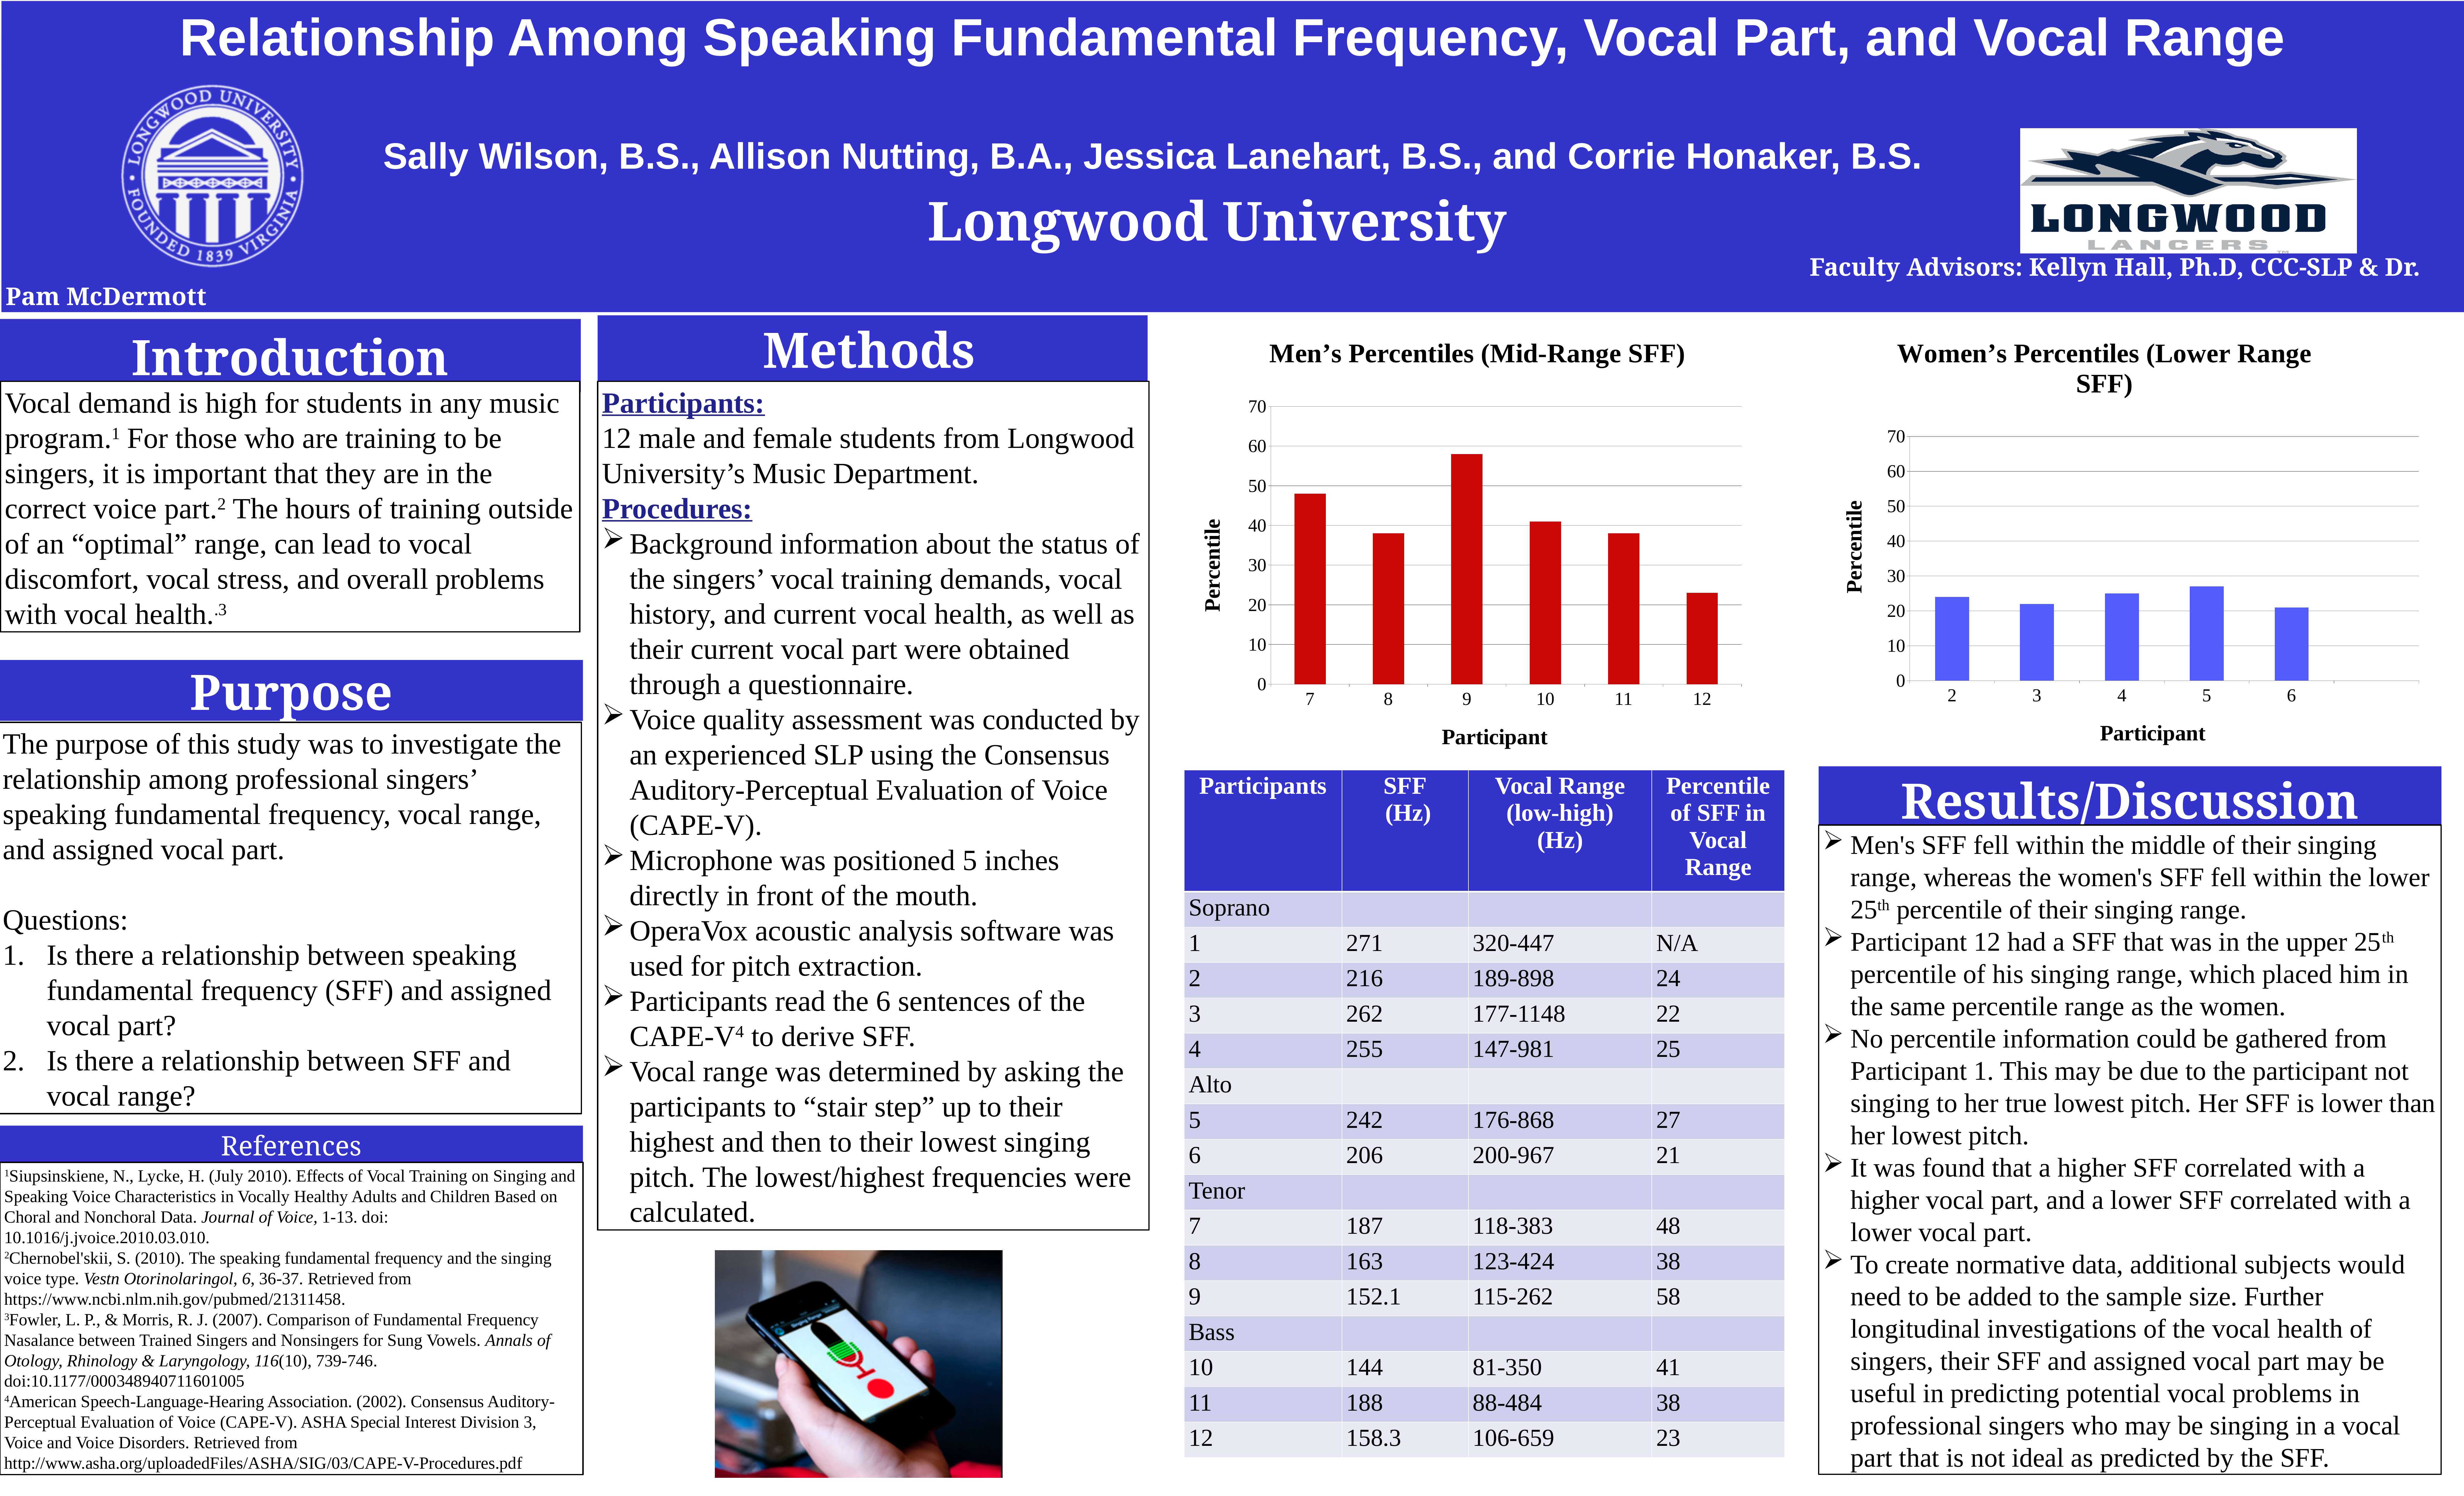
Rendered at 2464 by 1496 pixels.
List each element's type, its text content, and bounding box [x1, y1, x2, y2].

table_cell 216 [1342, 963, 1468, 998]
table_cell 25 [1652, 1033, 1784, 1068]
table_cell [1469, 1175, 1651, 1210]
table_cell 200-967 [1469, 1140, 1651, 1174]
table_cell [1342, 893, 1468, 927]
table_cell Tenor [1184, 1175, 1342, 1210]
table_cell 81-350 [1469, 1352, 1651, 1387]
table_cell 177-1148 [1469, 998, 1651, 1033]
text_box Purpose [0, 660, 583, 721]
table_cell 7 [1184, 1210, 1342, 1245]
table_cell 6 [1184, 1140, 1342, 1174]
table_cell 271 [1342, 927, 1468, 962]
table_cell 320-447 [1469, 927, 1651, 962]
table_cell 152.1 [1342, 1281, 1468, 1316]
table_header Vocal Range (low-high) (Hz) [1469, 770, 1651, 891]
table_header SFF (Hz) [1342, 770, 1468, 891]
table_cell [1469, 893, 1651, 927]
table_cell Soprano [1184, 893, 1342, 927]
table_cell N/A [1652, 927, 1784, 962]
table_cell [1342, 1316, 1468, 1351]
text_box The purpose of this study was to investigate the relationship among professional singers’ speaking fundamental frequency, vocal range, and assigned vocal part. Questions: Is there a relationship between speaking fundamental frequency (SFF) and assigned vocal part? Is there a relationship between SFF and vocal range? [0, 722, 582, 1114]
table_cell 1 [1184, 927, 1342, 962]
table_cell [1469, 1069, 1651, 1104]
table_cell 144 [1342, 1352, 1468, 1387]
chart [1192, 330, 1753, 763]
table_cell 11 [1184, 1387, 1342, 1422]
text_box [1, 1, 2464, 291]
text_box Introduction [0, 319, 581, 392]
table_cell 118-383 [1469, 1210, 1651, 1245]
table_cell Bass [1184, 1316, 1342, 1351]
table_cell 9 [1184, 1281, 1342, 1316]
table_cell [1652, 893, 1784, 927]
table_cell 2 [1184, 963, 1342, 998]
table_cell 21 [1652, 1140, 1784, 1174]
table_header Percentile of SFF in Vocal Range [1652, 770, 1784, 891]
table_cell 27 [1652, 1104, 1784, 1139]
chart [1830, 330, 2431, 759]
table_cell 187 [1342, 1210, 1468, 1245]
table_cell 58 [1652, 1281, 1784, 1316]
table_cell [1342, 1175, 1468, 1210]
text_box 1Siupsinskiene, N., Lycke, H. (July 2010). Effects of Vocal Training on Singing and Speaking Voice Characteristics in Vocally Healthy Adults and Children Based on Choral and Nonchoral Data. Journal of Voice, 1-13. doi: 10.1016/j.jvoice.2010.03.010. 2Chernobel'skii, S. (2010). The speaking fundamental frequency and the singing voice type. Vestn Otorinolaringol, 6, 36-37. Retrieved from https://www.ncbi.nlm.nih.gov/pubmed/21311458. 3Fowler, L. P., & Morris, R. J. (2007). Comparison of Fundamental Frequency Nasalance between Trained Singers and Nonsingers for Sung Vowels. Annals of Otology, Rhinology & Laryngology, 116(10), 739-746. doi:10.1177/000348940711601005 4American Speech-Language-Hearing Association. (2002). Consensus Auditory-Perceptual Evaluation of Voice (CAPE-V). ASHA Special Interest Division 3, Voice and Voice Disorders. Retrieved from http://www.asha.org/uploadedFiles/ASHA/SIG/03/CAPE-V-Procedures.pdf [0, 1162, 584, 1475]
table_cell 41 [1652, 1352, 1784, 1387]
table_cell 176-868 [1469, 1104, 1651, 1139]
table_cell 8 [1184, 1245, 1342, 1280]
text_box Vocal demand is high for students in any music program.1 For those who are training to be singers, it is important that they are in the correct voice part.2 The hours of training outside of an “optimal” range, can lead to vocal discomfort, vocal stress, and overall problems with vocal health..3 [0, 381, 581, 632]
picture [2020, 128, 2357, 253]
table_cell 24 [1652, 963, 1784, 998]
table_cell [1652, 1175, 1784, 1210]
text_box References [0, 1126, 583, 1162]
table_cell 5 [1184, 1104, 1342, 1139]
table_cell [1652, 1069, 1784, 1104]
table_cell 38 [1652, 1245, 1784, 1280]
table_cell 163 [1342, 1245, 1468, 1280]
table_cell 4 [1184, 1033, 1342, 1068]
table_cell 189-898 [1469, 963, 1651, 998]
table_cell 106-659 [1469, 1422, 1651, 1457]
table_header Participants [1184, 770, 1342, 891]
table_cell 206 [1342, 1140, 1468, 1174]
table_cell 262 [1342, 998, 1468, 1033]
table_cell 48 [1652, 1210, 1784, 1245]
table_cell Alto [1184, 1069, 1342, 1104]
table_cell 3 [1184, 998, 1342, 1033]
table_cell 158.3 [1342, 1422, 1468, 1457]
table_cell [1469, 1316, 1651, 1351]
table_cell [1342, 1069, 1468, 1104]
table_cell 10 [1184, 1352, 1342, 1387]
table_cell 22 [1652, 998, 1784, 1033]
text_box Participants: 12 male and female students from Longwood University’s Music Department. Procedures: Background information about the status of the singers’ vocal training demands, vocal history, and current vocal health, as well as their current vocal part were obtained through a questionnaire. Voice quality assessment was conducted by an experienced SLP using the Consensus Auditory-Perceptual Evaluation of Voice (CAPE-V). Microphone was positioned 5 inches directly in front of the mouth. OperaVox acoustic analysis software was used for pitch extraction. Participants read the 6 sentences of the CAPE-V4 to derive SFF. Vocal range was determined by asking the participants to “stair step” up to their highest and then to their lowest singing pitch. The lowest/highest frequencies were calculated. [597, 381, 1150, 1231]
table_cell 255 [1342, 1033, 1468, 1068]
table_cell [1652, 1316, 1784, 1351]
text_box Results/Discussion [1818, 766, 2442, 824]
table_cell 12 [1184, 1422, 1342, 1457]
table_cell 147-981 [1469, 1033, 1651, 1068]
picture [121, 84, 304, 268]
table_cell 23 [1652, 1422, 1784, 1457]
table_cell 38 [1652, 1387, 1784, 1422]
picture [715, 1250, 1003, 1478]
table_cell 188 [1342, 1387, 1468, 1422]
table_cell 242 [1342, 1104, 1468, 1139]
table_cell 115-262 [1469, 1281, 1651, 1316]
table_cell 123-424 [1469, 1245, 1651, 1280]
text_box Men's SFF fell within the middle of their singing range, whereas the women's SFF fell within the lower 25th percentile of their singing range. Participant 12 had a SFF that was in the upper 25th percentile of his singing range, which placed him in the same percentile range as the women. No percentile information could be gathered from Participant 1. This may be due to the participant not singing to her true lowest pitch. Her SFF is lower than her lowest pitch. It was found that a higher SFF correlated with a higher vocal part, and a lower SFF correlated with a lower vocal part. To create normative data, additional subjects would need to be added to the sample size. Further longitudinal investigations of the vocal health of singers, their SFF and assigned vocal part may be useful in predicting potential vocal problems in professional singers who may be singing in a vocal part that is not ideal as predicted by the SFF. [1818, 824, 2442, 1475]
text_box Methods [598, 315, 1148, 381]
table_cell 88-484 [1469, 1387, 1651, 1422]
